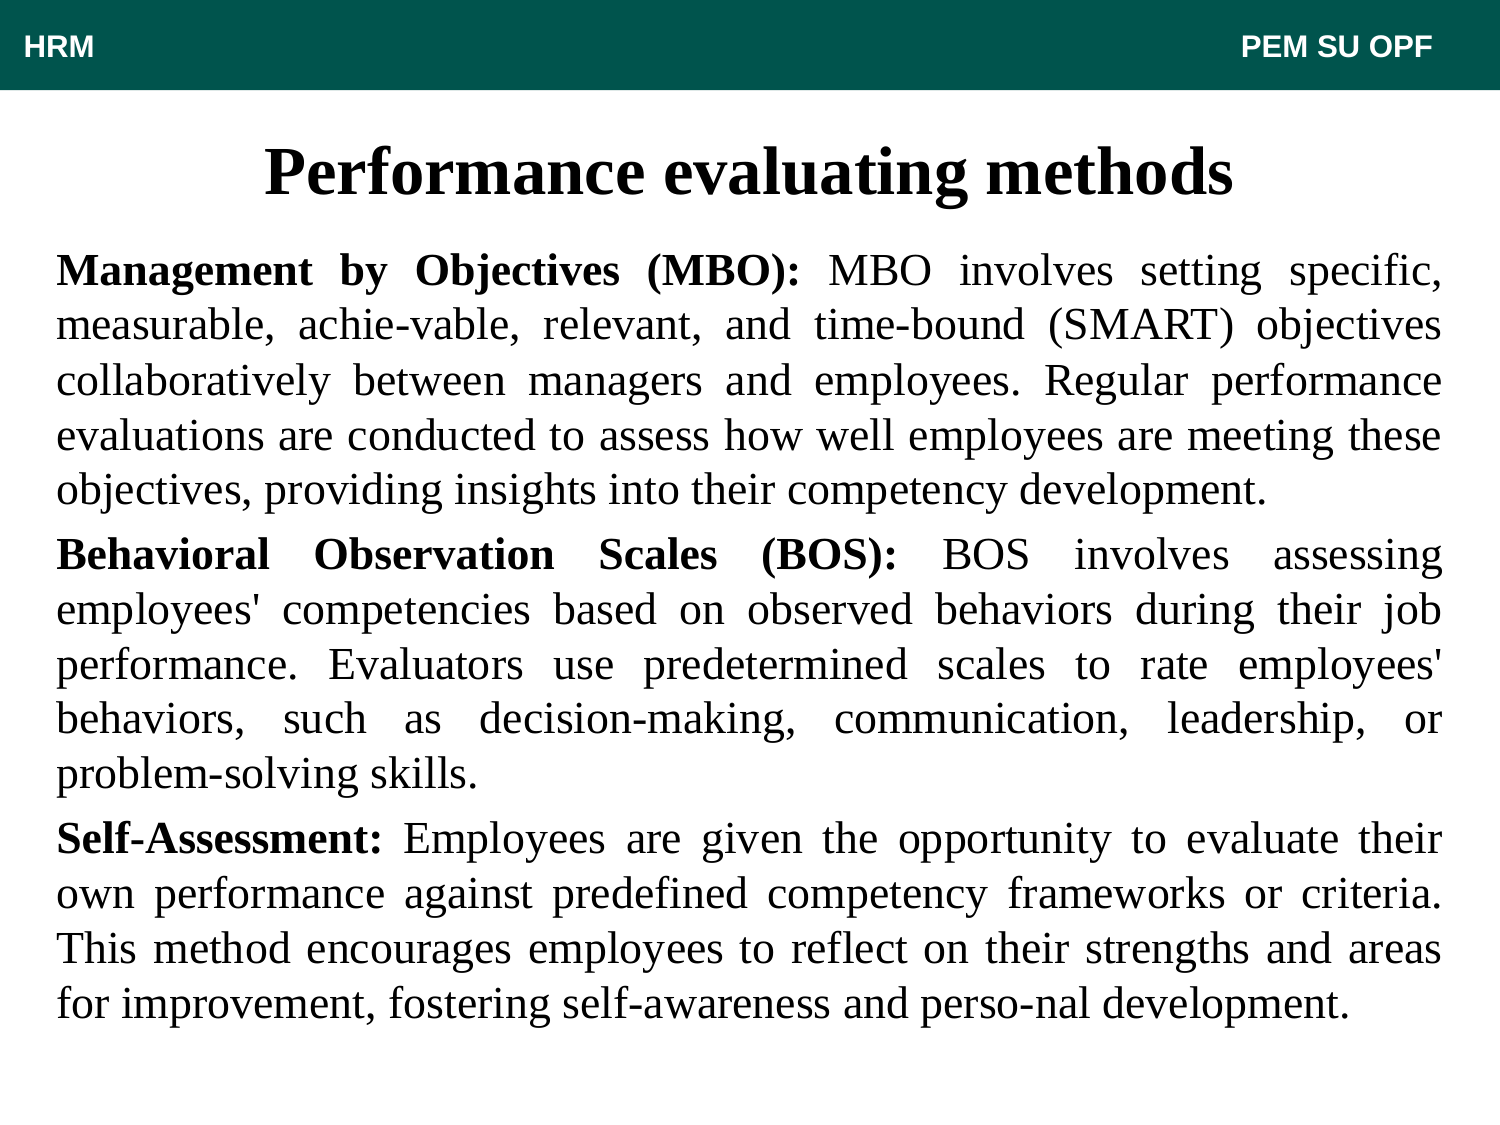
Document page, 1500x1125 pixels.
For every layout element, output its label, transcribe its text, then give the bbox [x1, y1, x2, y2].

text_box HRM PEM SU OPF [0, 0, 1500, 92]
list Management by Objectives (MBO): MBO involves setting specific, measurable, achie-vable, relevant, and time-bound (SMART) objectives collaboratively between managers and employees. Regular performance evaluations are conducted to assess how well employees are meeting these objectives, providing insights into their competency development. Behavioral Observation Scales (BOS): BOS involves assessing employees' competencies based on observed behaviors during their job performance. Evaluators use predetermined scales to rate employees' behaviors, such as decision-making, communication, leadership, or problem-solving skills. Self-Assessment: Employees are given the opportunity to evaluate their own performance against predefined competency frameworks or criteria. This method encourages employees to reflect on their strengths and areas for improvement, fostering self-awareness and perso-nal development. [41, 231, 1459, 1118]
title Performance evaluating methods [111, 113, 1388, 221]
